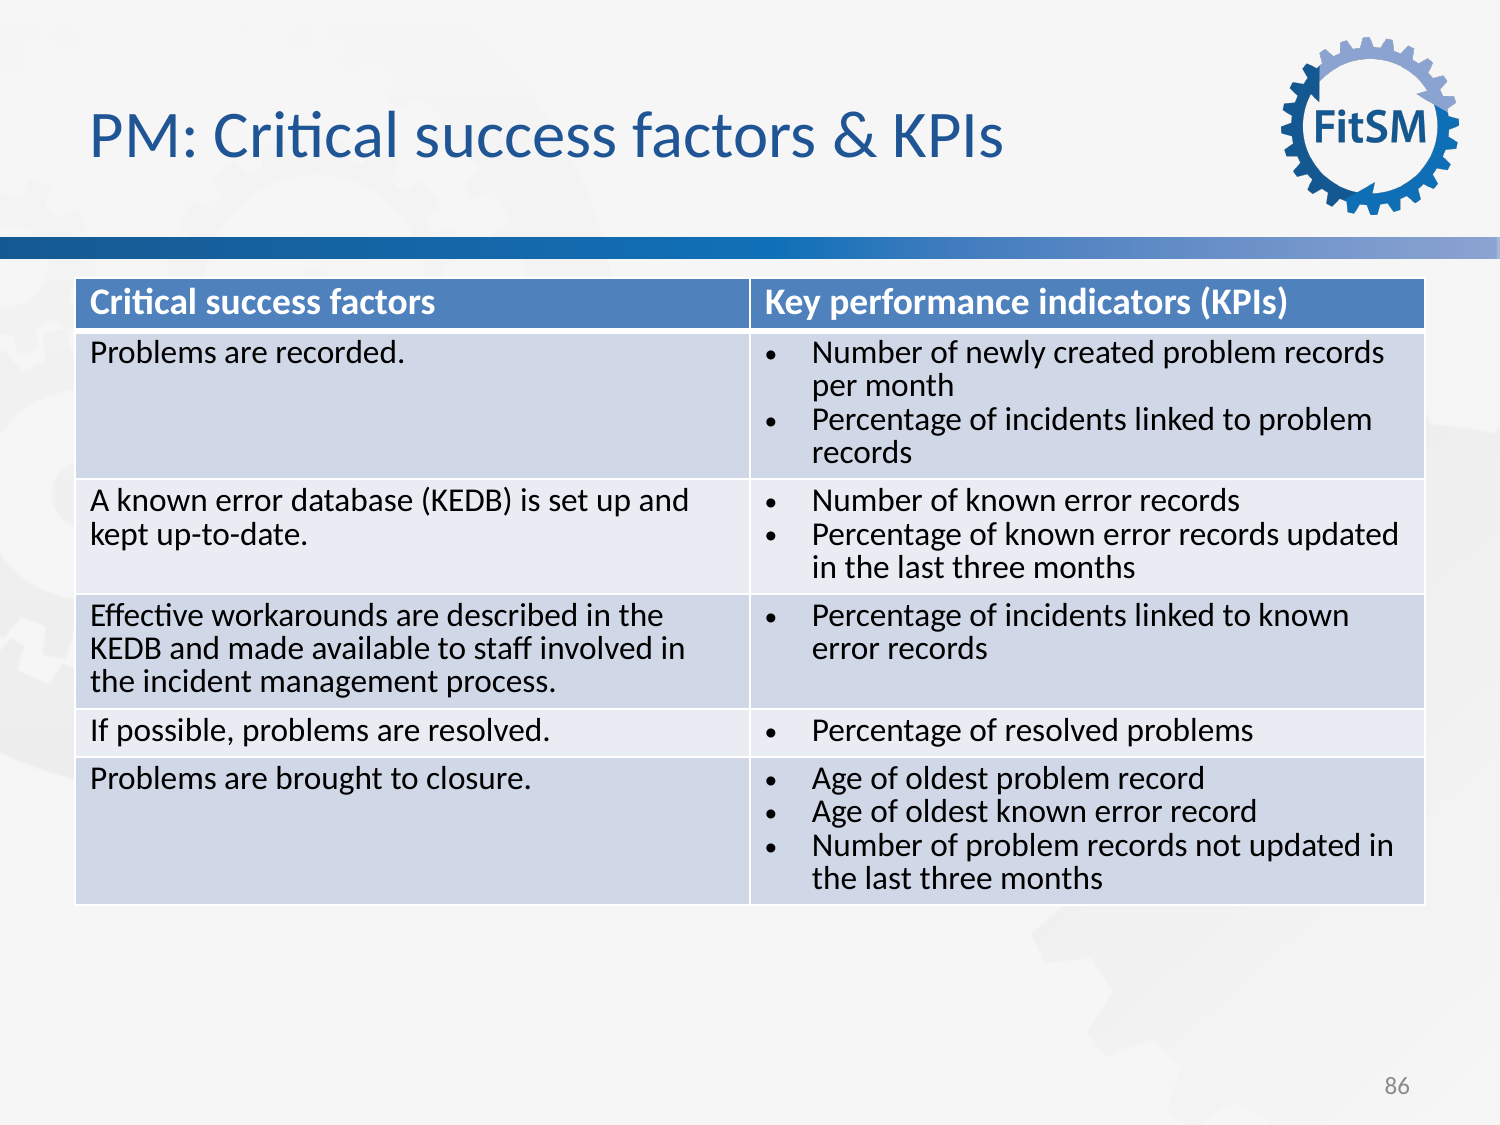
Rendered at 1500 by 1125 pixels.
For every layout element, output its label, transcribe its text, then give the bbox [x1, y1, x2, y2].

table_cell Problems are brought to closure. [76, 758, 749, 904]
table_cell Number of newly created problem records per month Percentage of incidents linked to problem records [751, 334, 1424, 478]
table_cell Problems are recorded. [76, 334, 749, 478]
table_cell A known error database (KEDB) is set up and kept up-to-date. [76, 480, 749, 593]
text_box PM: Critical success factors & KPIs [74, 45, 1282, 217]
table_cell Age of oldest problem record Age of oldest known error record Number of problem records not updated in the last three months [751, 758, 1424, 904]
text_box <Foliennummer> [1074, 1054, 1425, 1115]
table_cell If possible, problems are resolved. [76, 710, 749, 756]
table_header Key performance indicators (KPIs) [751, 279, 1424, 328]
table_cell Effective workarounds are described in the KEDB and made available to staff involved in the incident management process. [76, 595, 749, 708]
table_header Critical success factors [76, 279, 749, 328]
table_cell Number of known error records Percentage of known error records updated in the last three months [751, 480, 1424, 593]
table_cell Percentage of incidents linked to known error records [751, 595, 1424, 708]
table_cell Percentage of resolved problems [751, 710, 1424, 756]
picture [0, 0, 1500, 1125]
